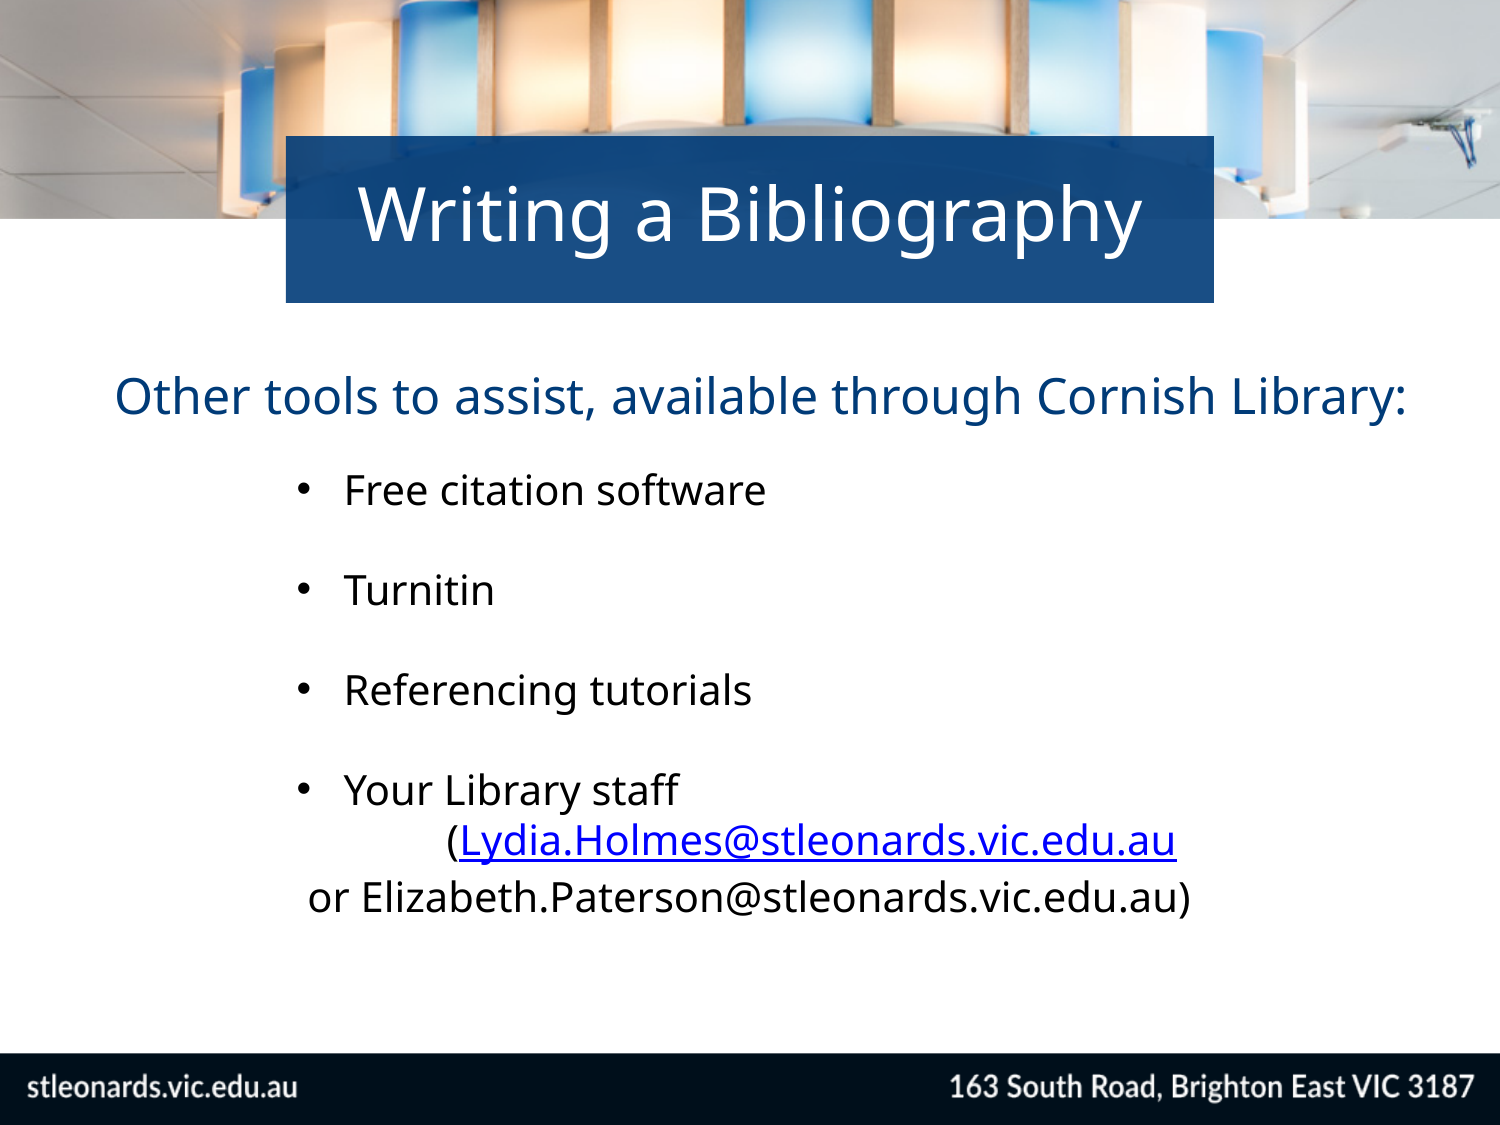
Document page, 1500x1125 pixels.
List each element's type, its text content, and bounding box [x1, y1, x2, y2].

text_box Other tools to assist, available through Cornish Library: [88, 356, 1436, 432]
picture [27, 1070, 1478, 1106]
text_box Writing a Bibliography [289, 158, 1211, 264]
picture [0, 0, 1500, 218]
text_box Free citation software Turnitin Referencing tutorials Your Library staff (Lydia.Holmes@stleonards.vic.edu.au or Elizabeth.Paterson@stleonards.vic.edu.au) [289, 456, 1211, 979]
